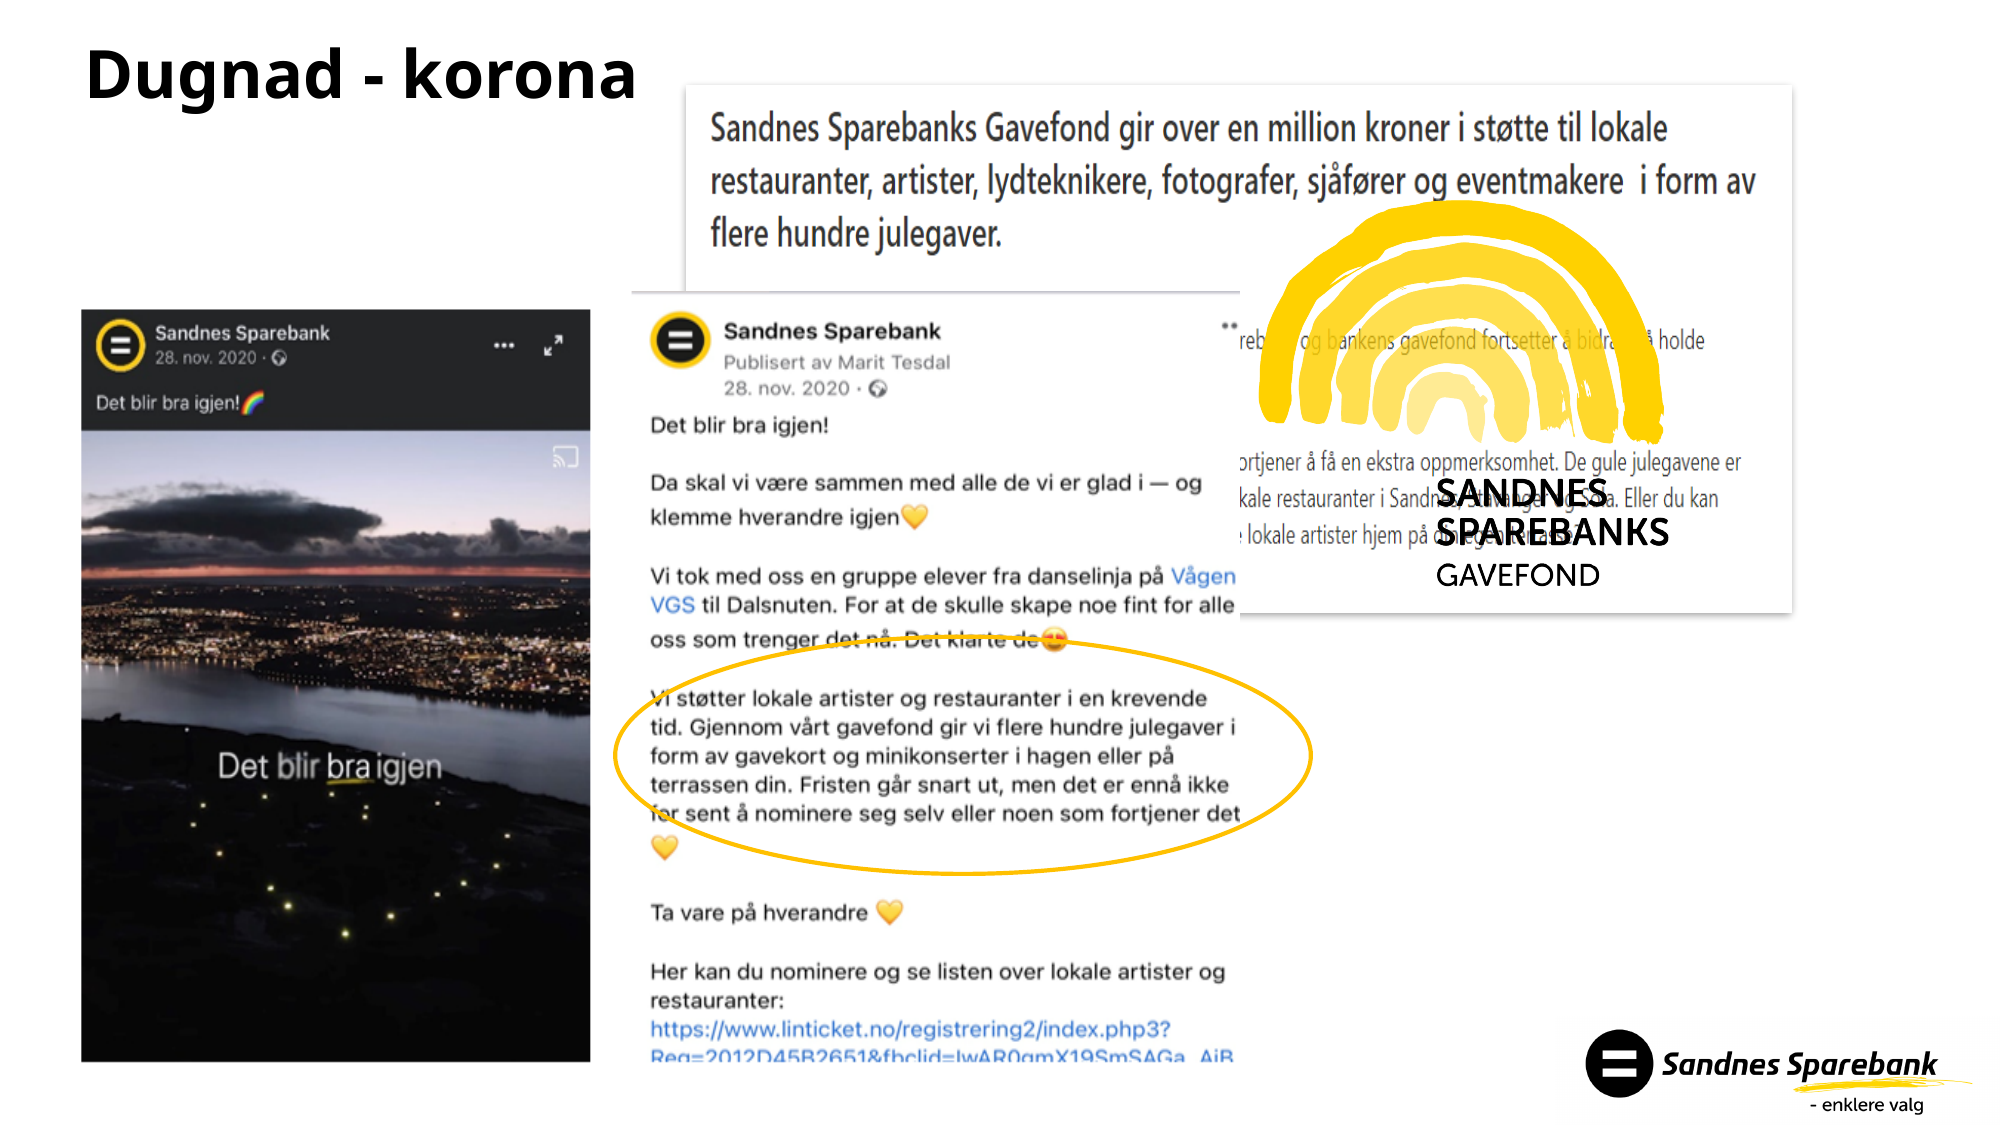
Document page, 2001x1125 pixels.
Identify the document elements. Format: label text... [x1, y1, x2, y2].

picture [1555, 1016, 2001, 1125]
text_box [1244, 683, 1313, 828]
picture [45, 99, 1778, 1101]
text_box Dugnad - korona [69, 24, 1777, 90]
